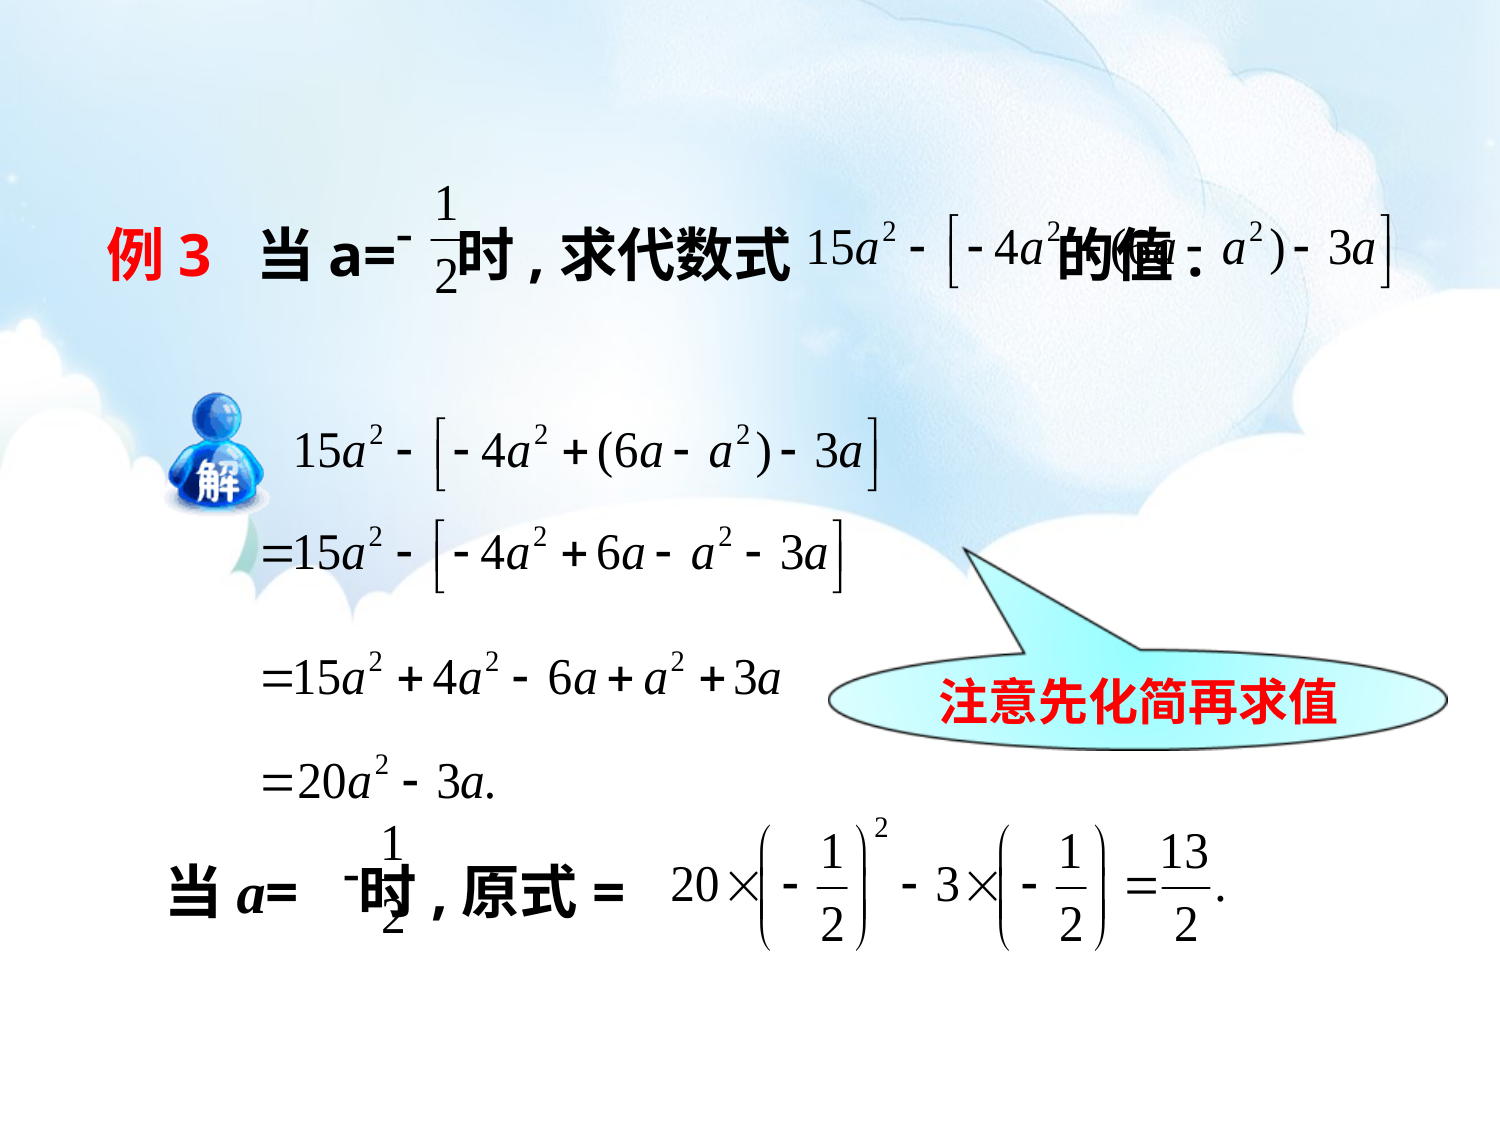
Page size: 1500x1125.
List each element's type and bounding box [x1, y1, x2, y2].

text_box [82, 802, 1231, 962]
text_box [50, 175, 1409, 403]
picture [0, 0, 1500, 1125]
text_box [251, 509, 861, 605]
text_box [251, 742, 503, 802]
text_box [828, 545, 1448, 751]
text_box [251, 638, 791, 708]
text_box [290, 407, 896, 503]
text_box [388, 171, 472, 305]
